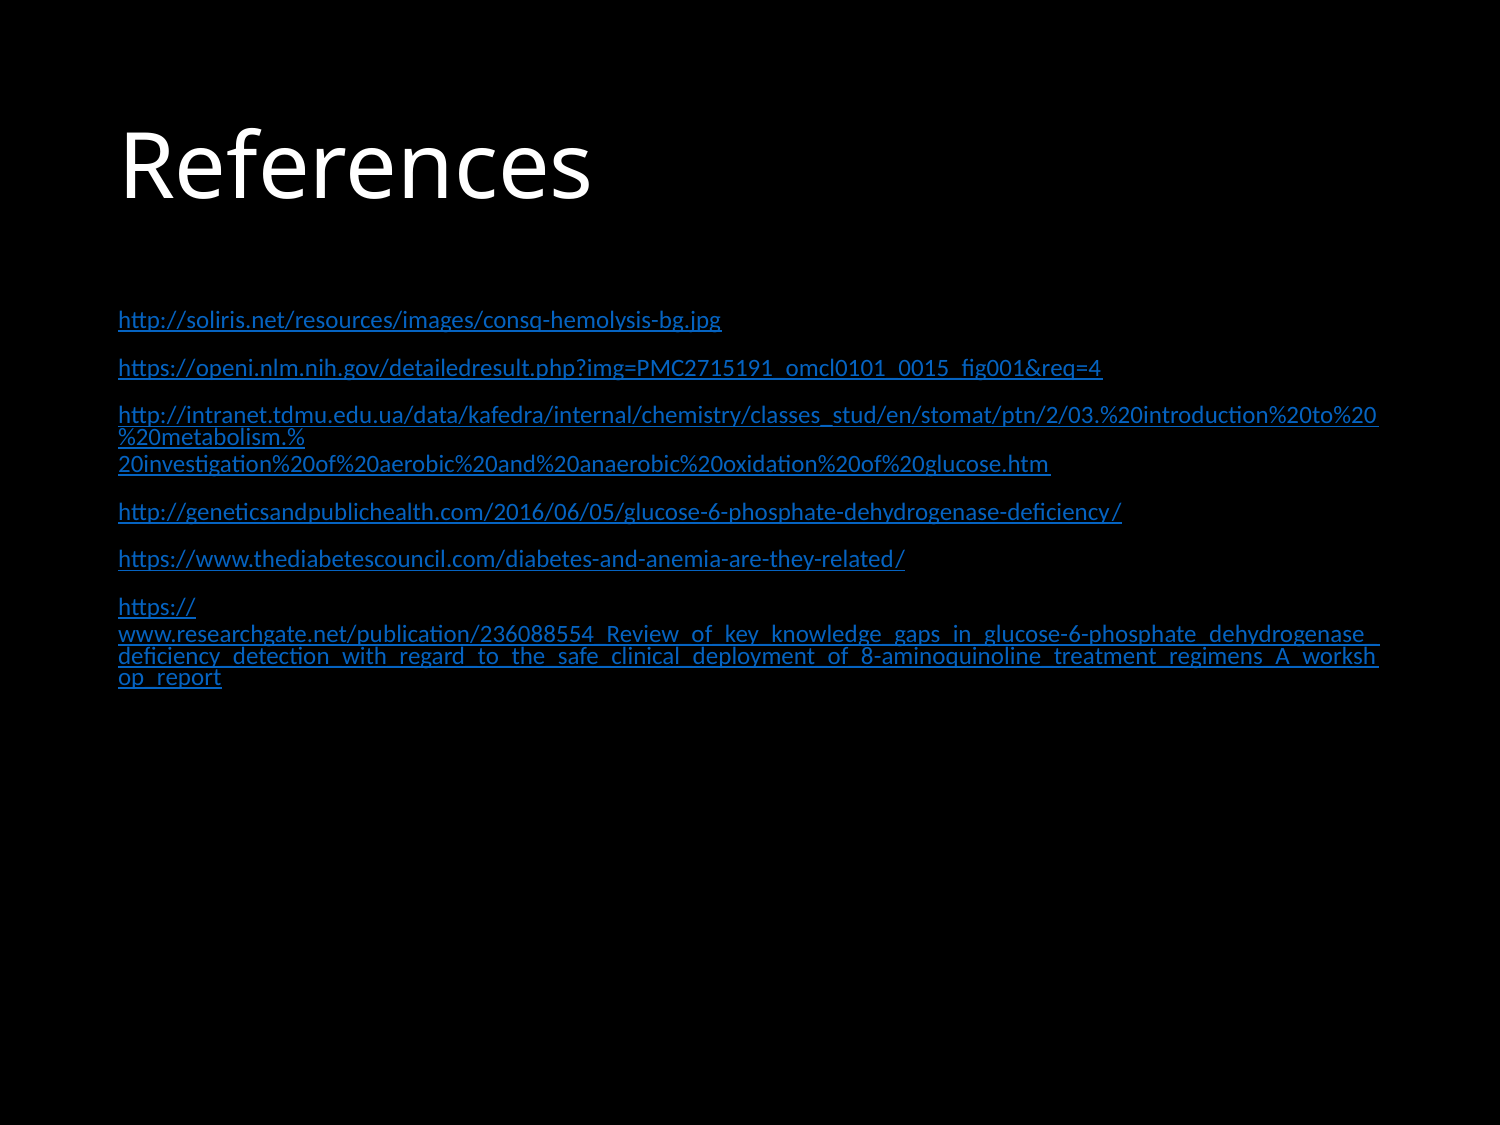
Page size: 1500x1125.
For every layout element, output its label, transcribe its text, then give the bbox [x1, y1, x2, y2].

title References [103, 59, 1397, 278]
list http://soliris.net/resources/images/consq-hemolysis-bg.jpg https://openi.nlm.nih.gov/detailedresult.php?img=PMC2715191_omcl0101_0015_fig001&req=4 http://intranet.tdmu.edu.ua/data/kafedra/internal/chemistry/classes_stud/en/stomat/ptn/2/03.%20introduction%20to%20%20metabolism.%20investigation%20of%20aerobic%20and%20anaerobic%20oxidation%20of%20glucose.htm http://geneticsandpublichealth.com/2016/06/05/glucose-6-phosphate-dehydrogenase-deficiency/ https://www.thediabetescouncil.com/diabetes-and-anemia-are-they-related/ https://www.researchgate.net/publication/236088554_Review_of_key_knowledge_gaps_in_glucose-6-phosphate_dehydrogenase_deficiency_detection_with_regard_to_the_safe_clinical_deployment_of_8-aminoquinoline_treatment_regimens_A_workshop_report [103, 299, 1397, 1014]
